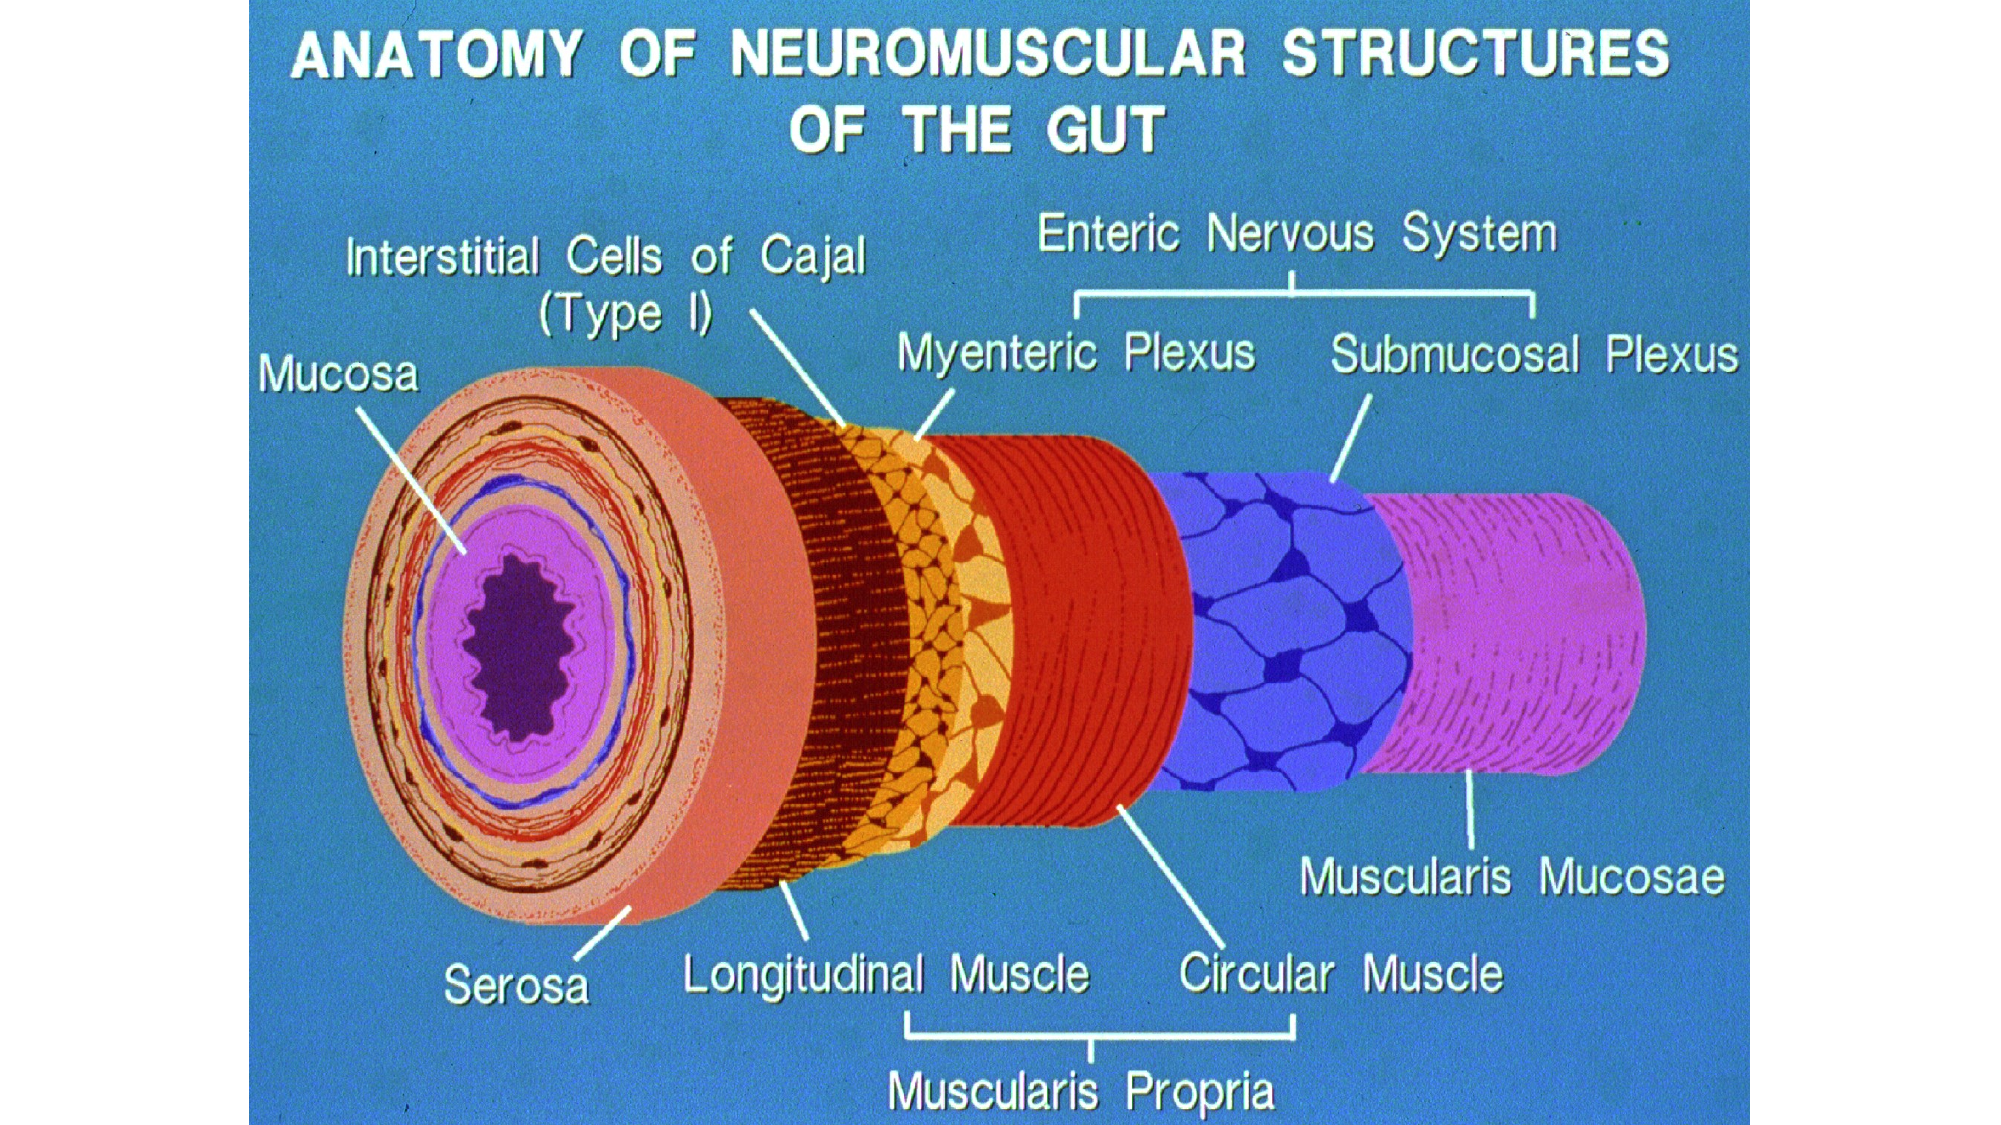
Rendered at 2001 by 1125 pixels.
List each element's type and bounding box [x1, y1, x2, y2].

picture [249, 0, 1750, 1125]
